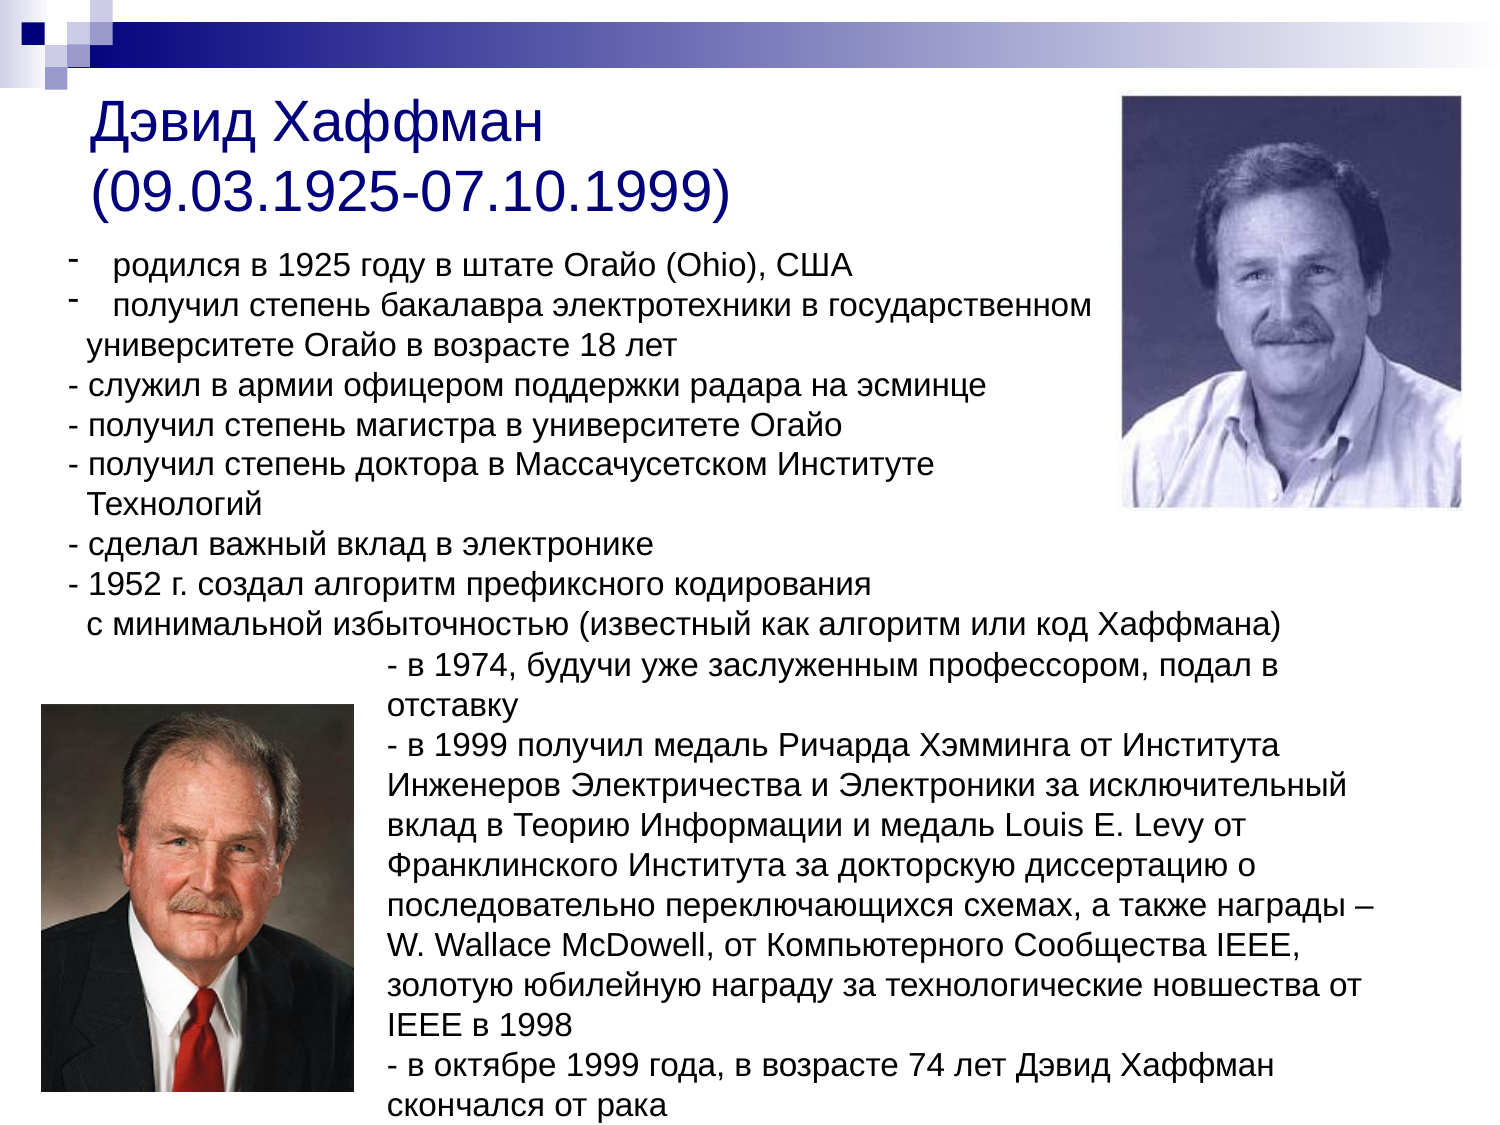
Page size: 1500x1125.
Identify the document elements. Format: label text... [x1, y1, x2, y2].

title Дэвид Хаффман (09.03.1925-07.10.1999) [75, 75, 774, 232]
text_box родился в 1925 году в штате Огайо (Ohio), США получил степень бакалавра электротехники в государственном университете Огайо в возрасте 18 лет - служил в армии офицером поддержки радара на эсминце - получил степень магистра в университете Огайо - получил степень доктора в Массачусетском Институте Технологий - сделал важный вклад в электронике - 1952 г. создал алгоритм префиксного кодирования с минимальной избыточностью (известный как алгоритм или код Хаффмана) [53, 235, 1447, 695]
text_box - в 1974, будучи уже заслуженным профессором, подал в отставку - в 1999 получил медаль Ричарда Хэмминга от Института Инженеров Электричества и Электроники за исключительный вклад в Теорию Информации и медаль Louis E. Levy от Франклинского Института за докторскую диссертацию о последовательно переключающихся схемах, а также награды – W. Wallace McDowell, от Компьютерного Сообщества IEEE, золотую юбилейную награду за технологические новшества от IEEE в 1998 - в октябре 1999 года, в возрасте 74 лет Дэвид Хаффман скончался от рака [372, 636, 1447, 1125]
picture [40, 703, 354, 1092]
picture [1115, 89, 1464, 511]
